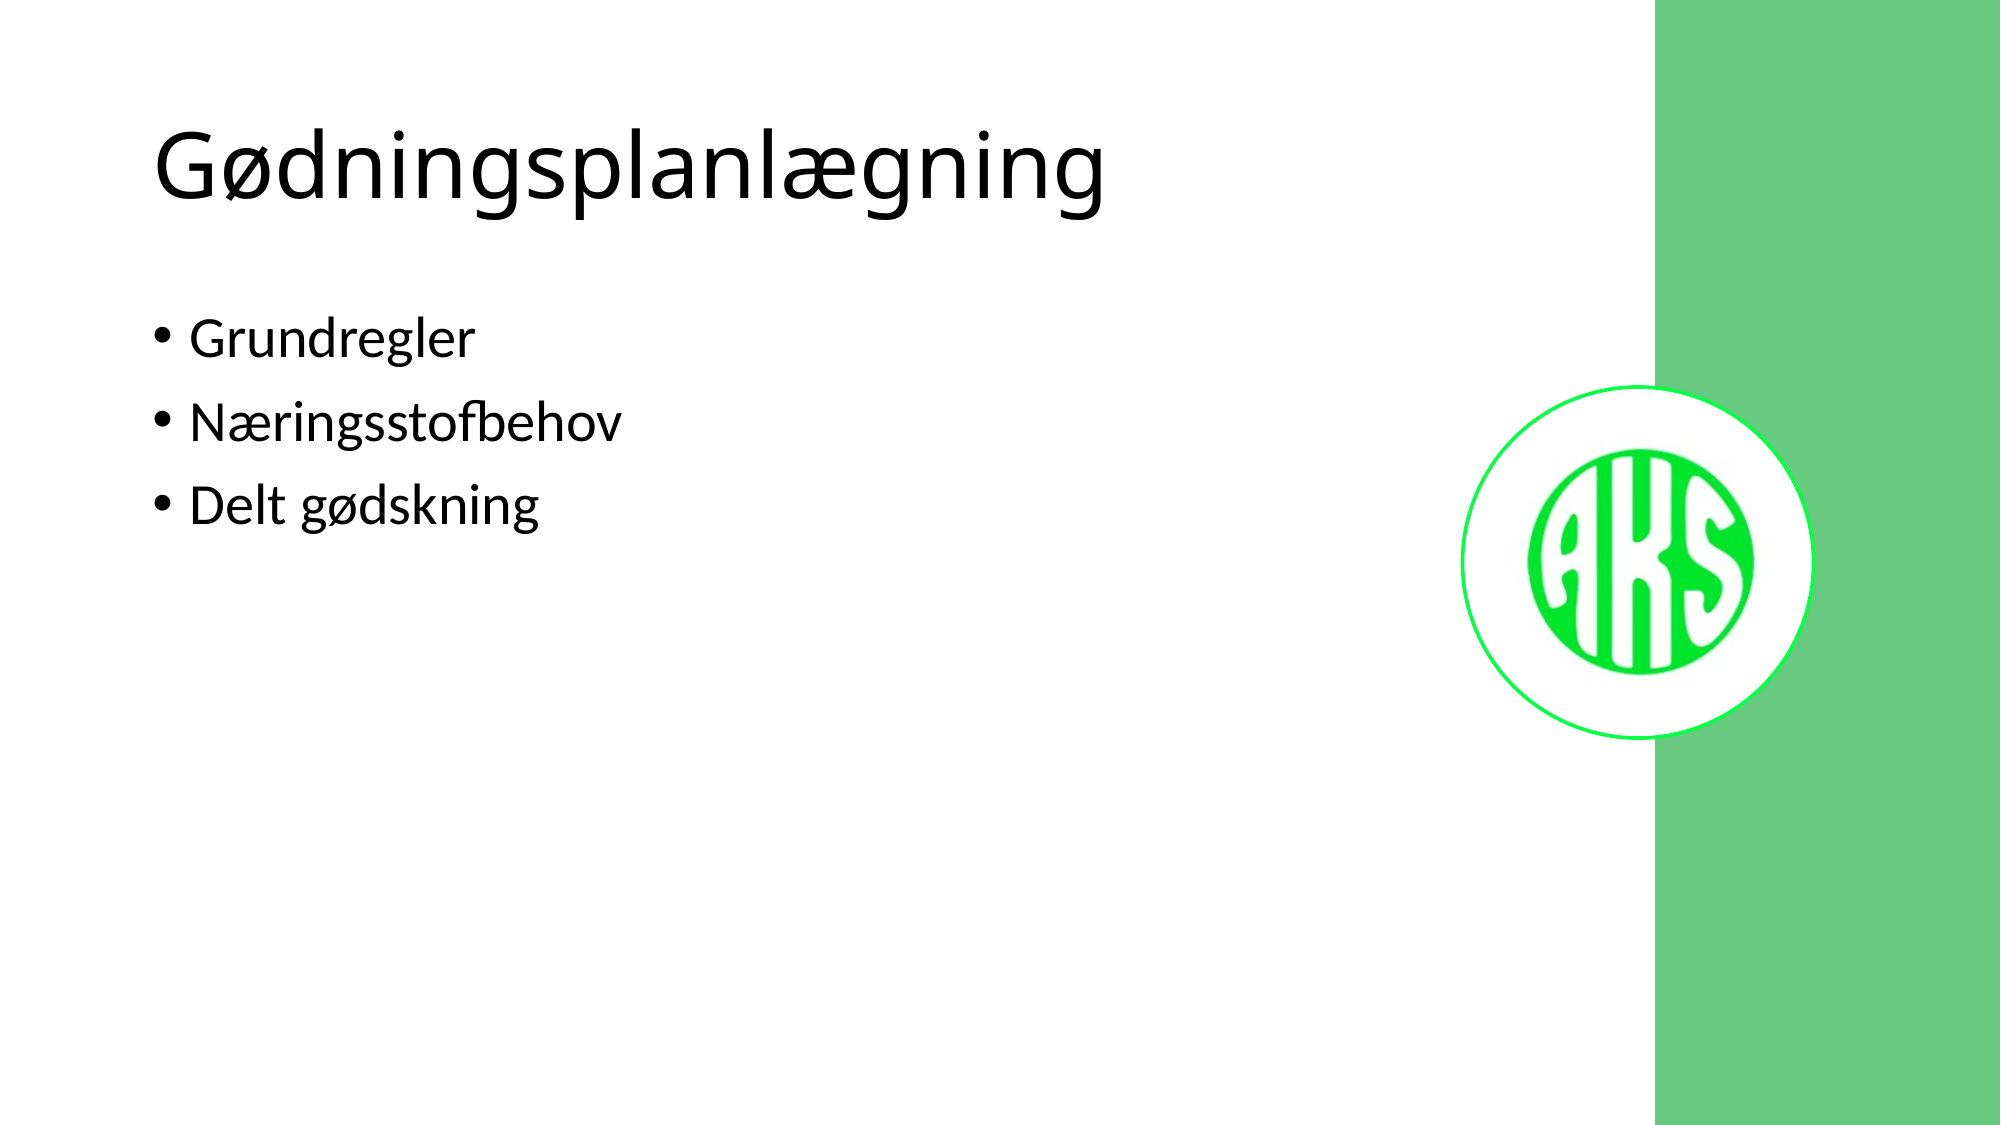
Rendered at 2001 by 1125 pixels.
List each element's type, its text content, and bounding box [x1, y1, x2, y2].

list Grundregler Næringsstofbehov Delt gødskning [137, 299, 1863, 1014]
title Gødningsplanlægning [137, 59, 1863, 278]
text_box [1654, 0, 2000, 1125]
picture [1481, 405, 1796, 720]
